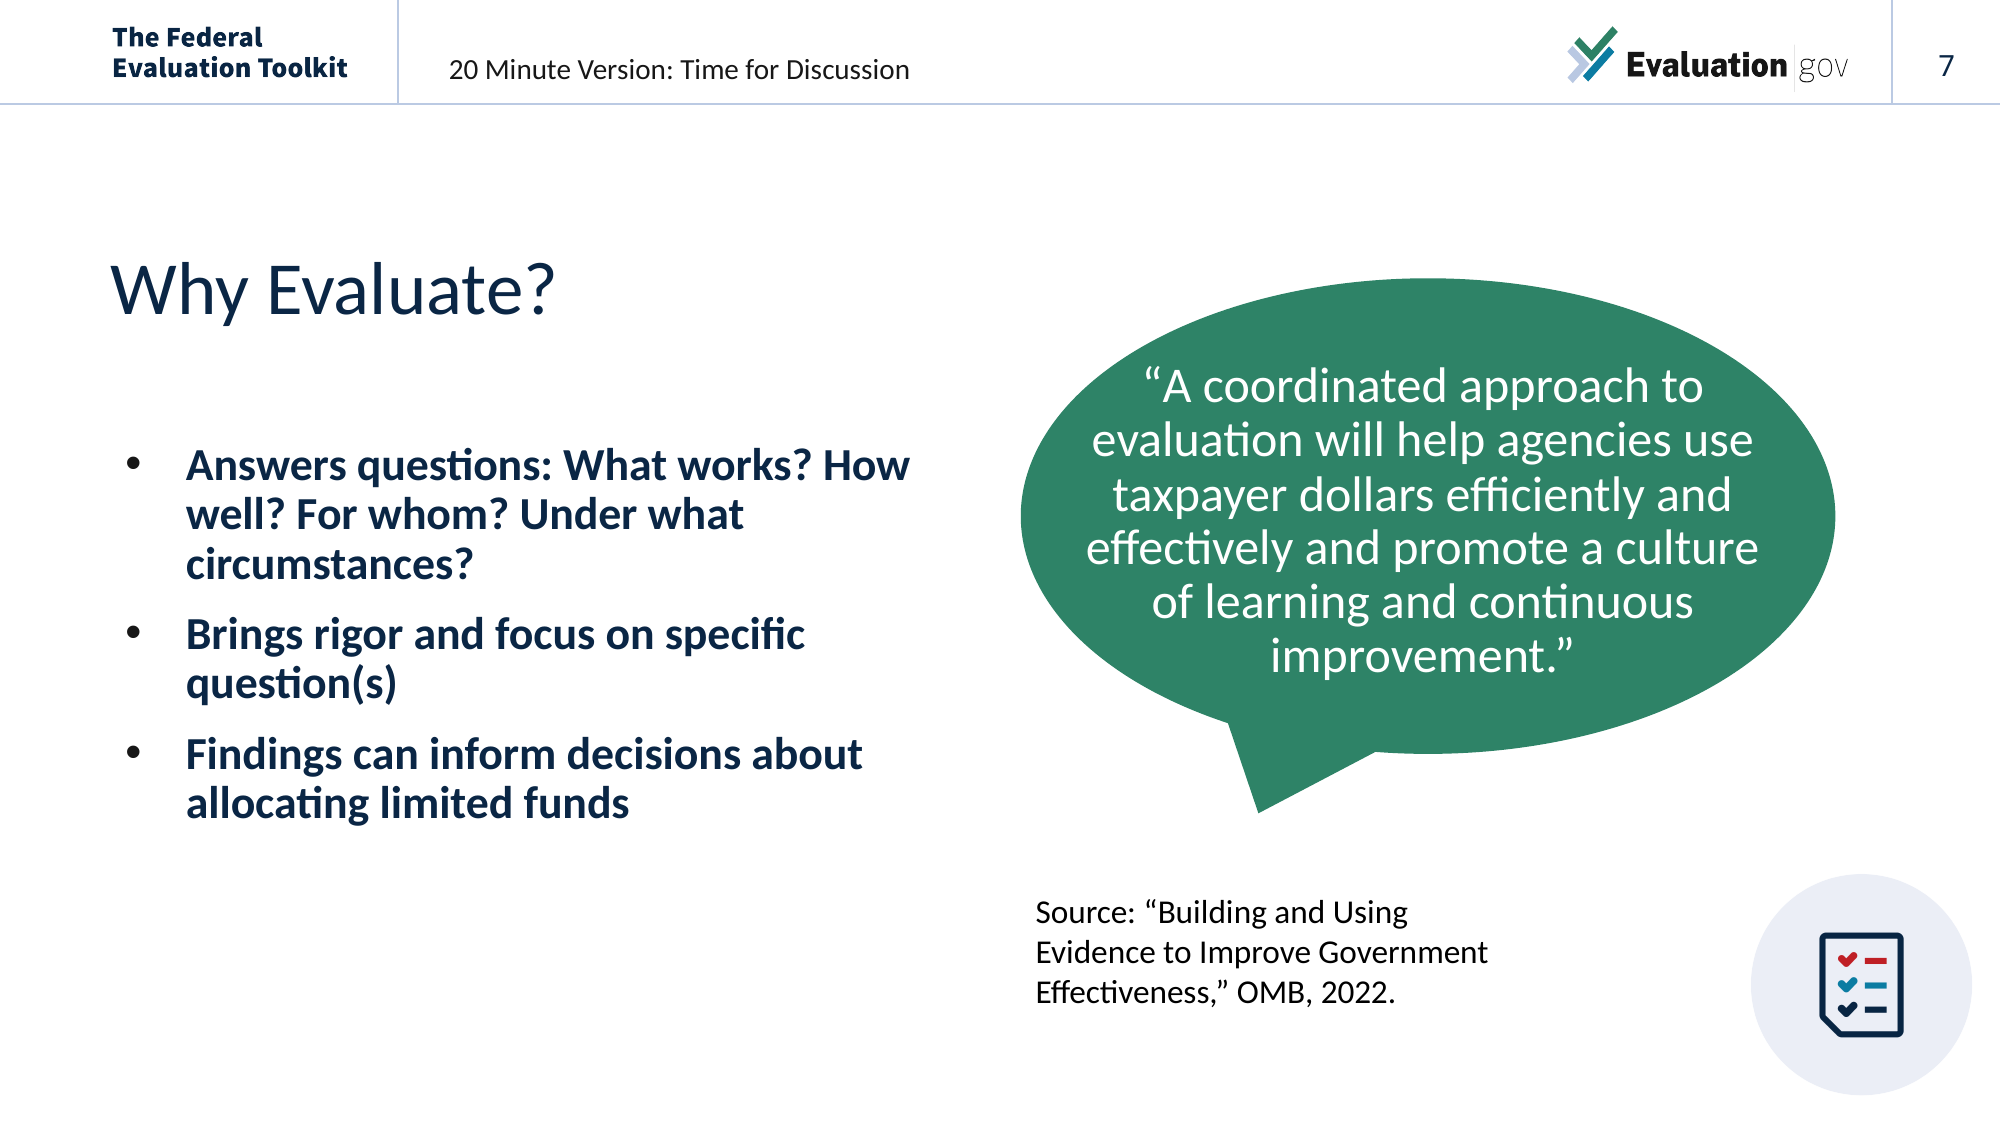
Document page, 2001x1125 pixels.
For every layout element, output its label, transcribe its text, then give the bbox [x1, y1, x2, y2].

picture [104, 15, 357, 90]
list 20 Minute Version: Time for Discussion [448, 37, 1046, 85]
title Why Evaluate? [110, 172, 770, 397]
text_box [1133, 278, 1723, 352]
text_box [1020, 433, 1046, 599]
slide_number 7 [1891, 37, 2000, 98]
picture [1554, 24, 1854, 97]
list “A coordinated approach to evaluation will help agencies use taxpayer dollars efficiently and effectively and promote a culture of learning and continuous improvement.” [1046, 352, 1800, 896]
text_box Source: “Building and Using Evidence to Improve Government Effectiveness,” OMB, 2022. [1020, 882, 1541, 1018]
list Answers questions: What works? How well? For whom? Under what circumstances? Brings rigor and focus on specific question(s) Findings can inform decisions about allocating limited funds [110, 433, 958, 1002]
text_box [1800, 419, 1836, 614]
picture [1738, 860, 1986, 1108]
